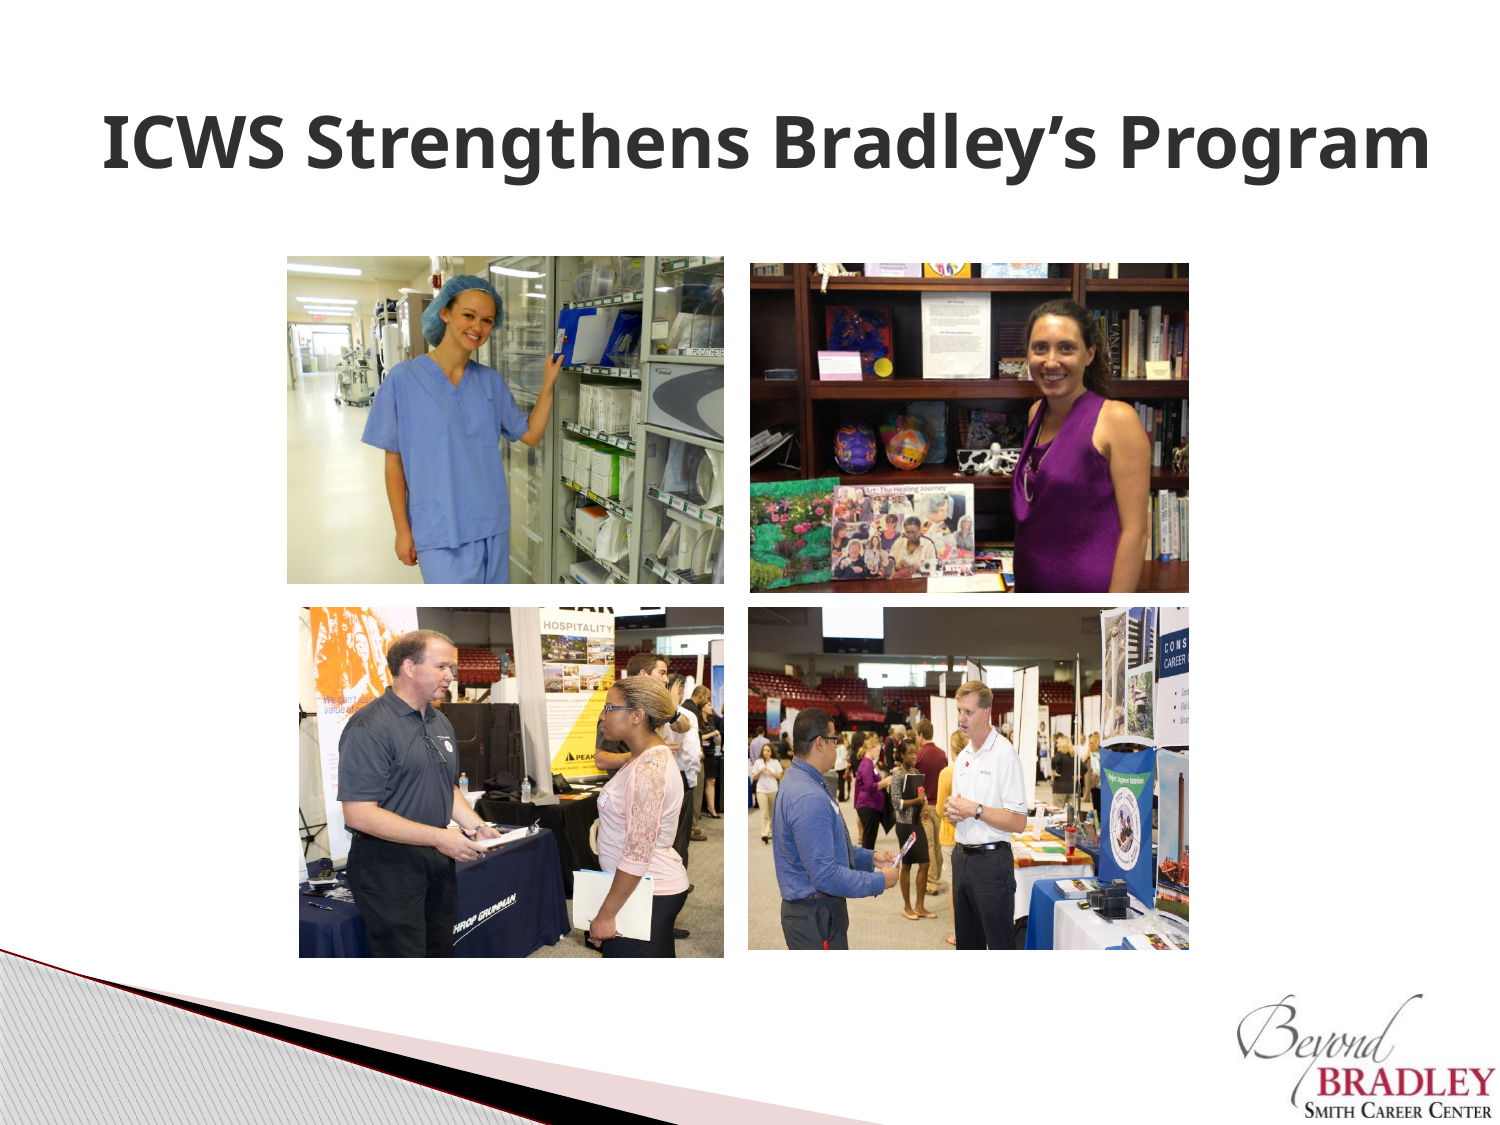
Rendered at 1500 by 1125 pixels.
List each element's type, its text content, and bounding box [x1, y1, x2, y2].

picture [299, 607, 724, 958]
picture [749, 263, 1189, 593]
picture [748, 607, 1189, 951]
picture [1237, 993, 1496, 1118]
picture [287, 256, 724, 585]
text_box ICWS Strengthens Bradley’s Program [87, 45, 1488, 234]
